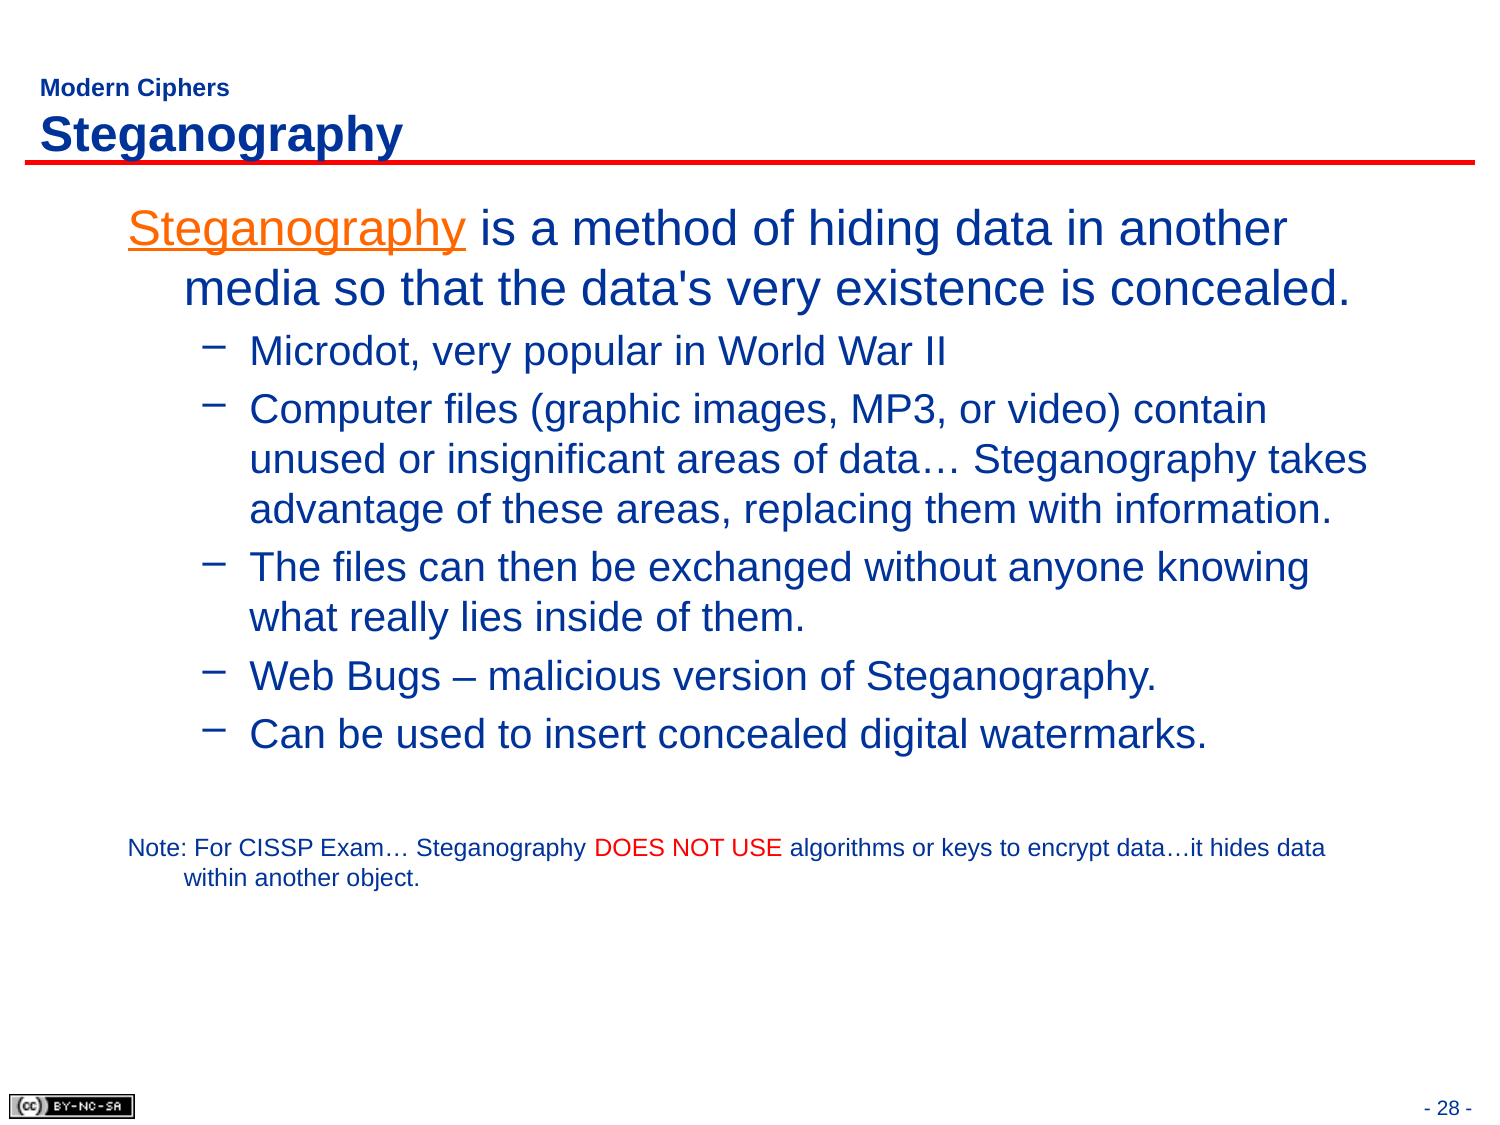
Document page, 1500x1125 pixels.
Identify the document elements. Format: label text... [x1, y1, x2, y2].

list Steganography is a method of hiding data in another media so that the data's very existence is concealed. Microdot, very popular in World War II Computer files (graphic images, MP3, or video) contain unused or insignificant areas of data… Steganography takes advantage of these areas, replacing them with information. The files can then be exchanged without anyone knowing what really lies inside of them. Web Bugs – malicious version of Steganography. Can be used to insert concealed digital watermarks. Note: For CISSP Exam… Steganography DOES NOT USE algorithms or keys to encrypt data…it hides data within another object. [112, 187, 1388, 1063]
picture [9, 1094, 135, 1119]
slide_number - 28 - [1287, 1087, 1488, 1125]
title Modern Ciphers Steganography [24, 0, 1476, 169]
